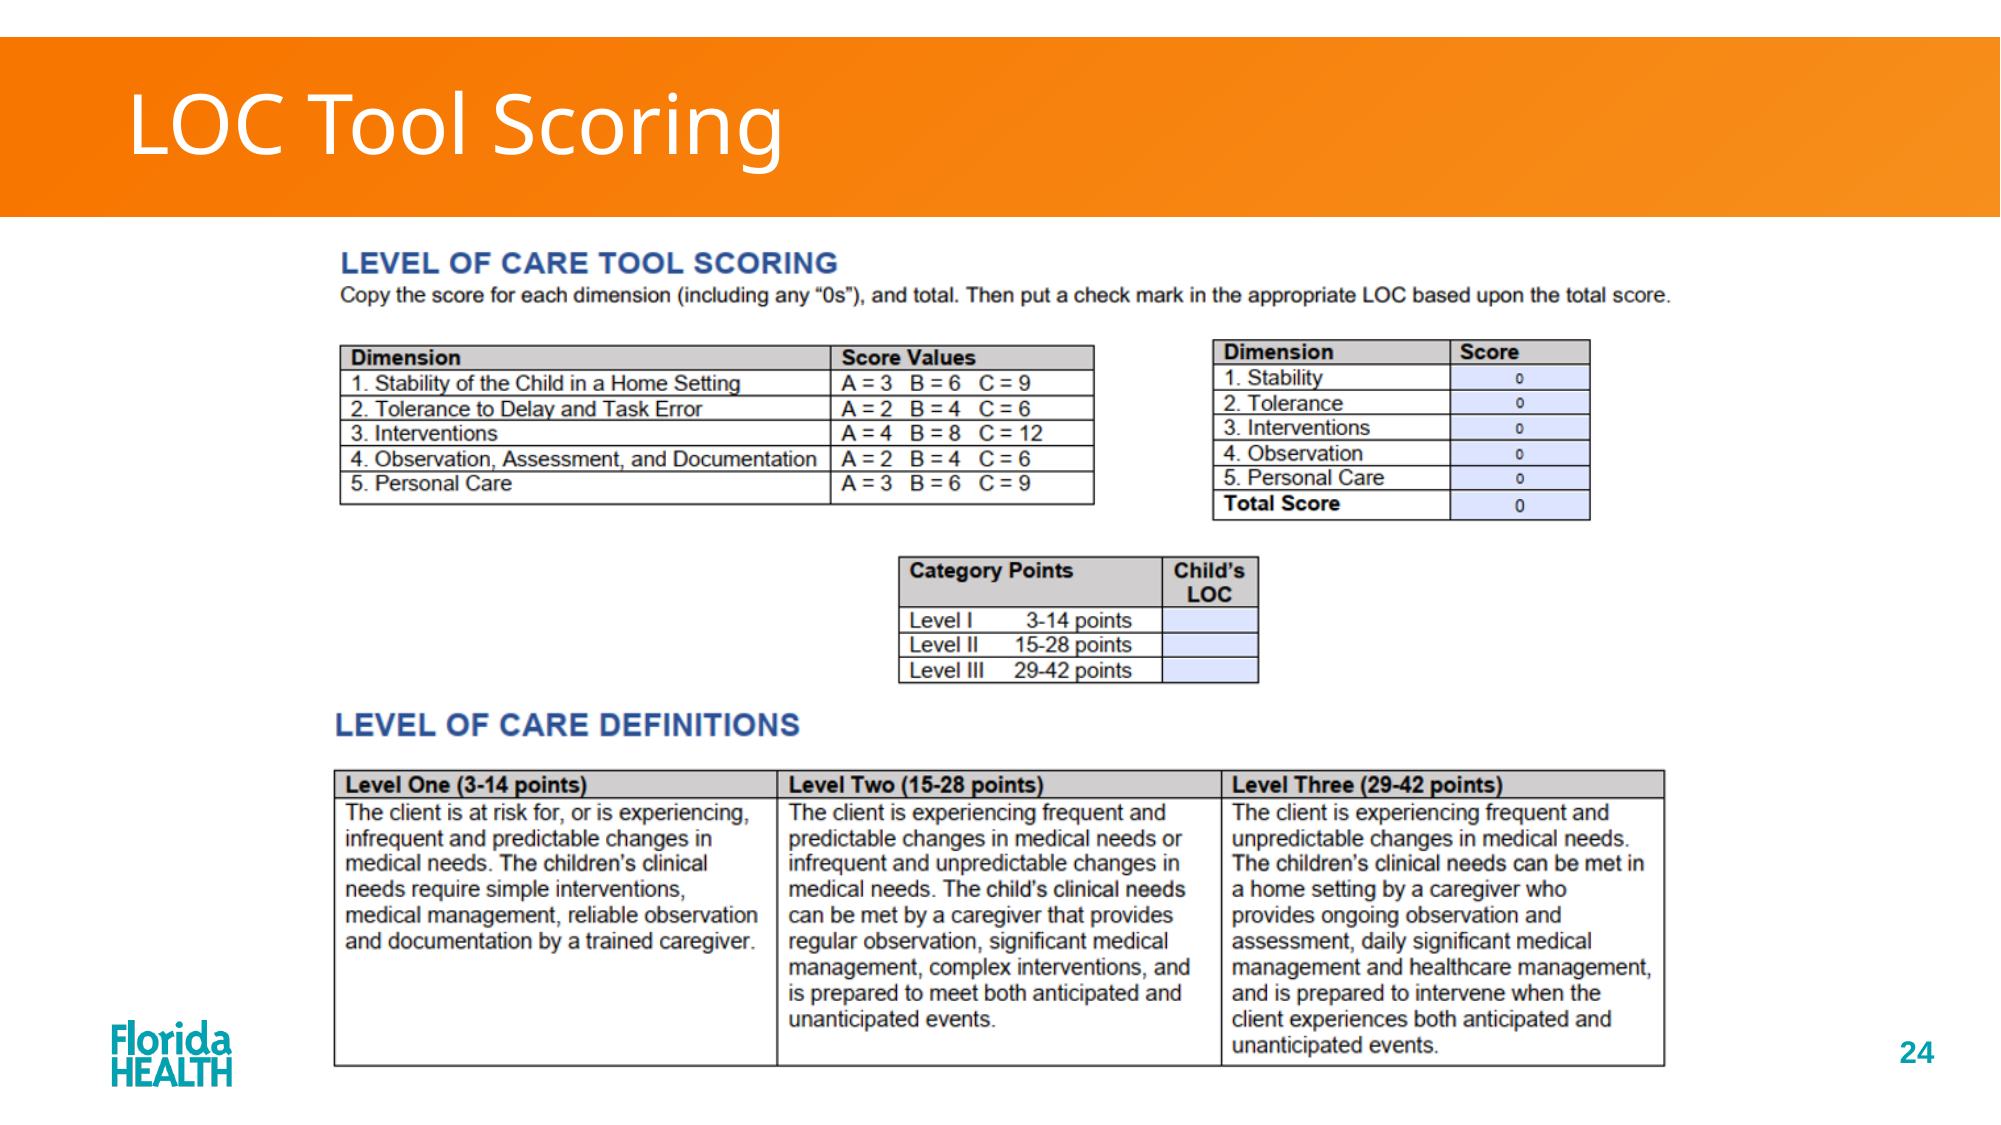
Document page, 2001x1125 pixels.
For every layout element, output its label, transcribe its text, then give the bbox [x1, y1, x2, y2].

title LOC Tool Scoring [111, 38, 1898, 217]
picture [322, 700, 1678, 1086]
picture [332, 240, 1677, 698]
